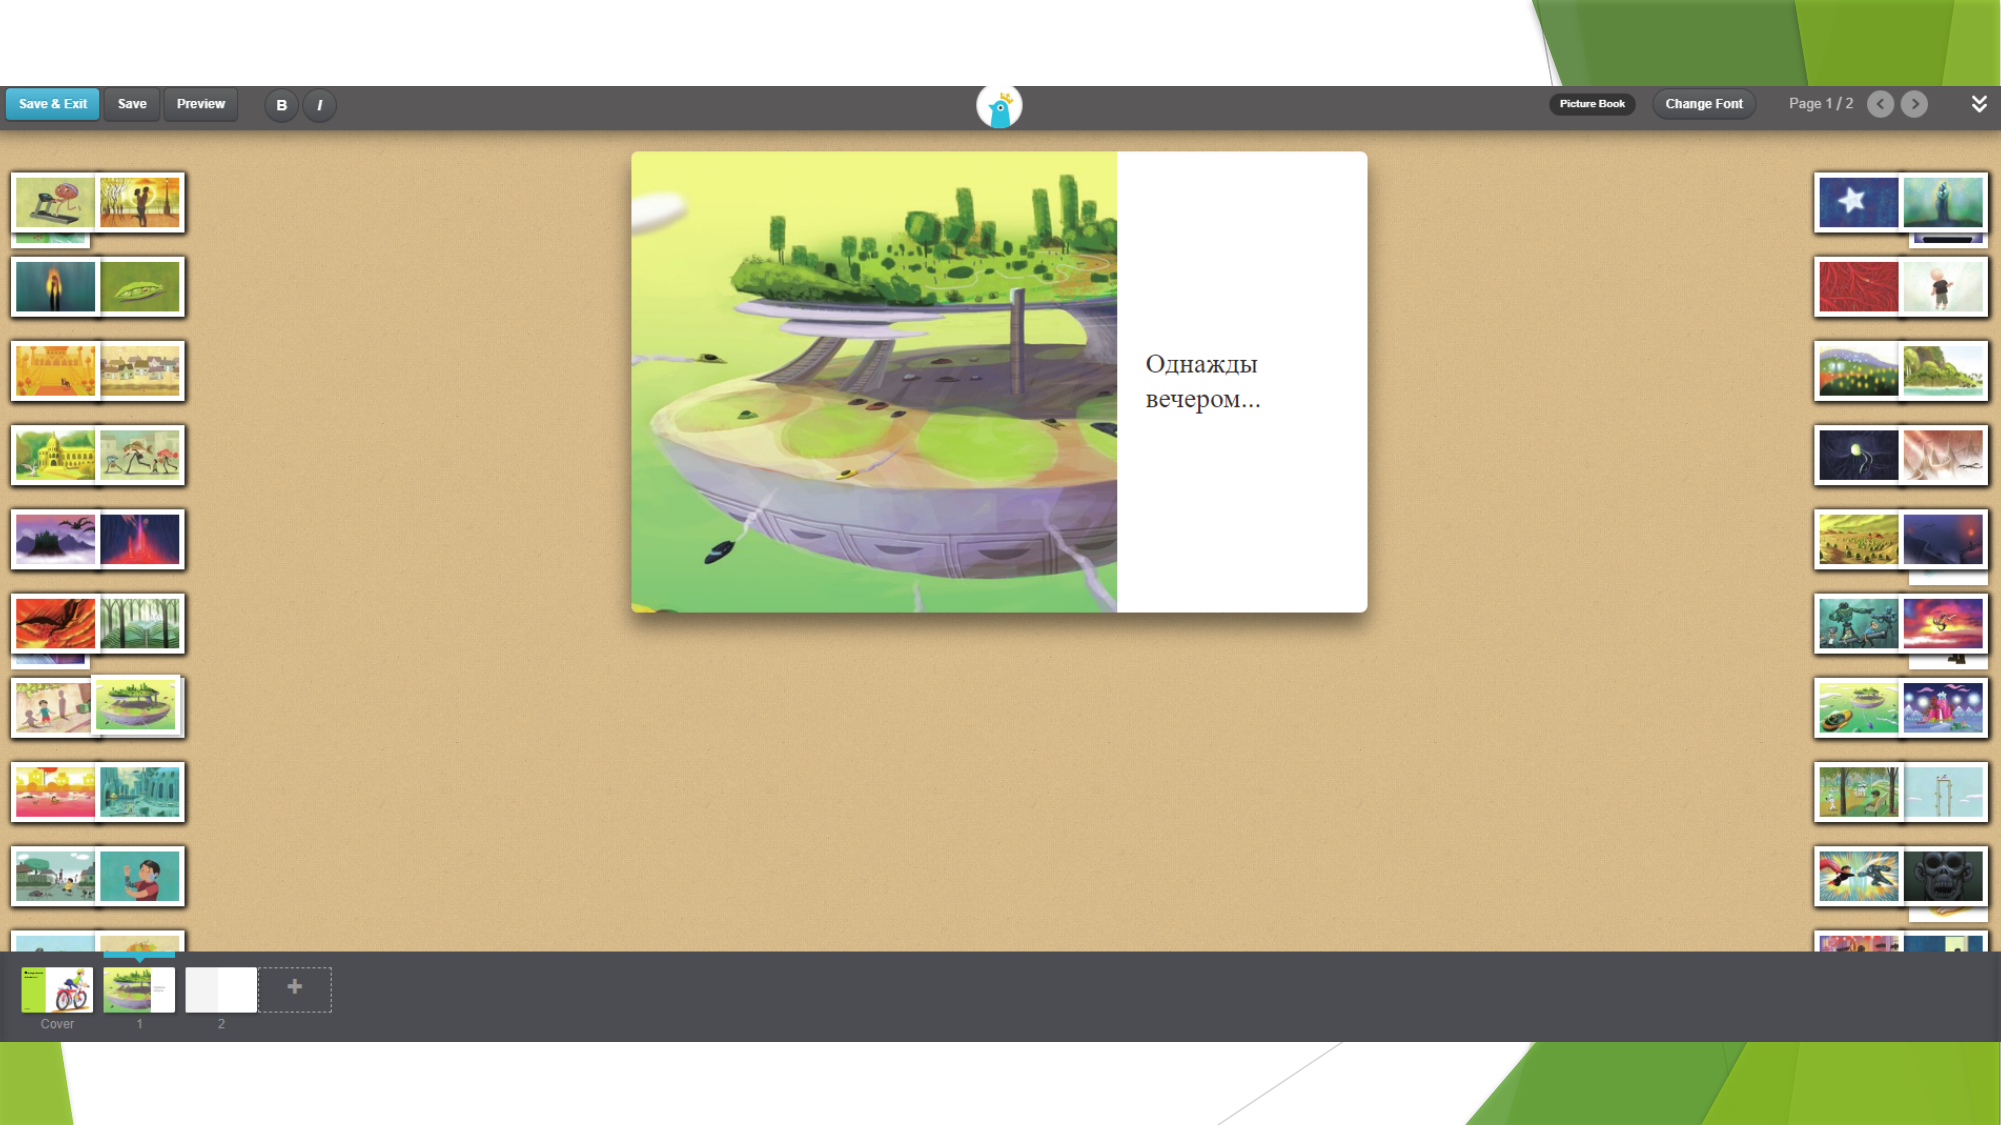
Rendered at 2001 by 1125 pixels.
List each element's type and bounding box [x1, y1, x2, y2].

list [0, 85, 2000, 1043]
